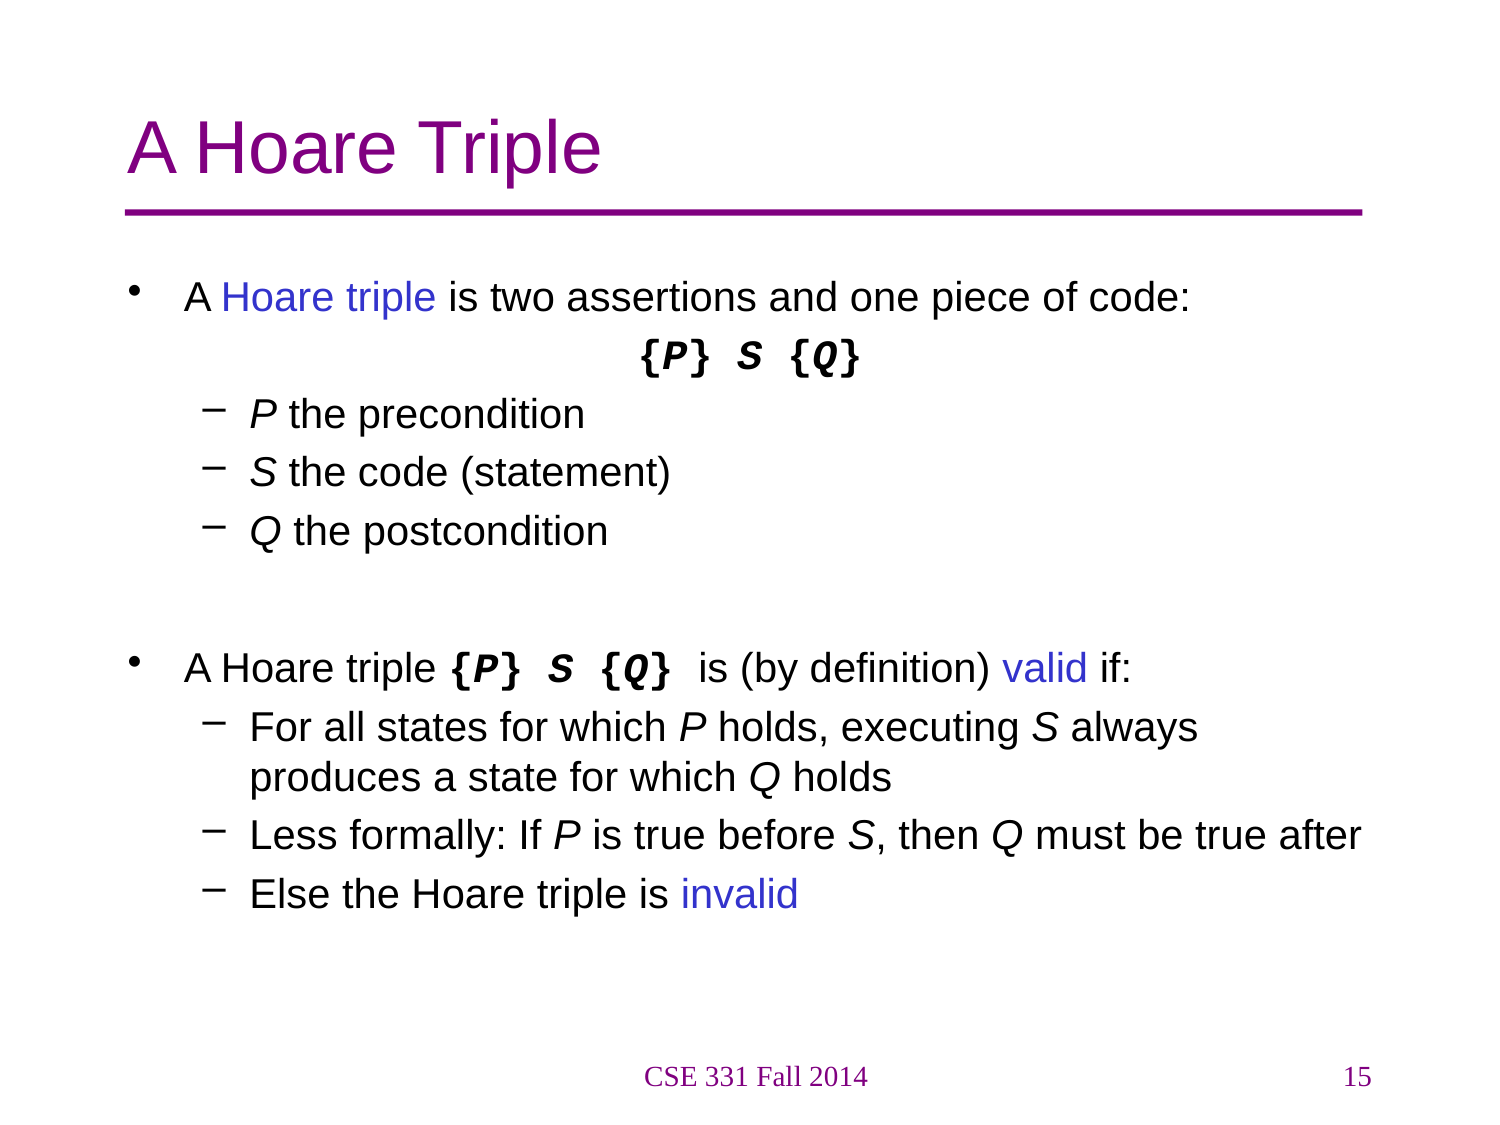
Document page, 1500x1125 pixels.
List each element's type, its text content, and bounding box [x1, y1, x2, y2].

slide_number 15 [1074, 1049, 1388, 1125]
title A Hoare Triple [112, 50, 1388, 238]
list A Hoare triple is two assertions and one piece of code: {P} S {Q} P the precondition S the code (statement) Q the postcondition A Hoare triple {P} S {Q} is (by definition) valid if: For all states for which P holds, executing S always produces a state for which Q holds Less formally: If P is true before S, then Q must be true after Else the Hoare triple is invalid [112, 262, 1388, 1000]
footer CSE 331 Fall 2014 [474, 1049, 1038, 1125]
